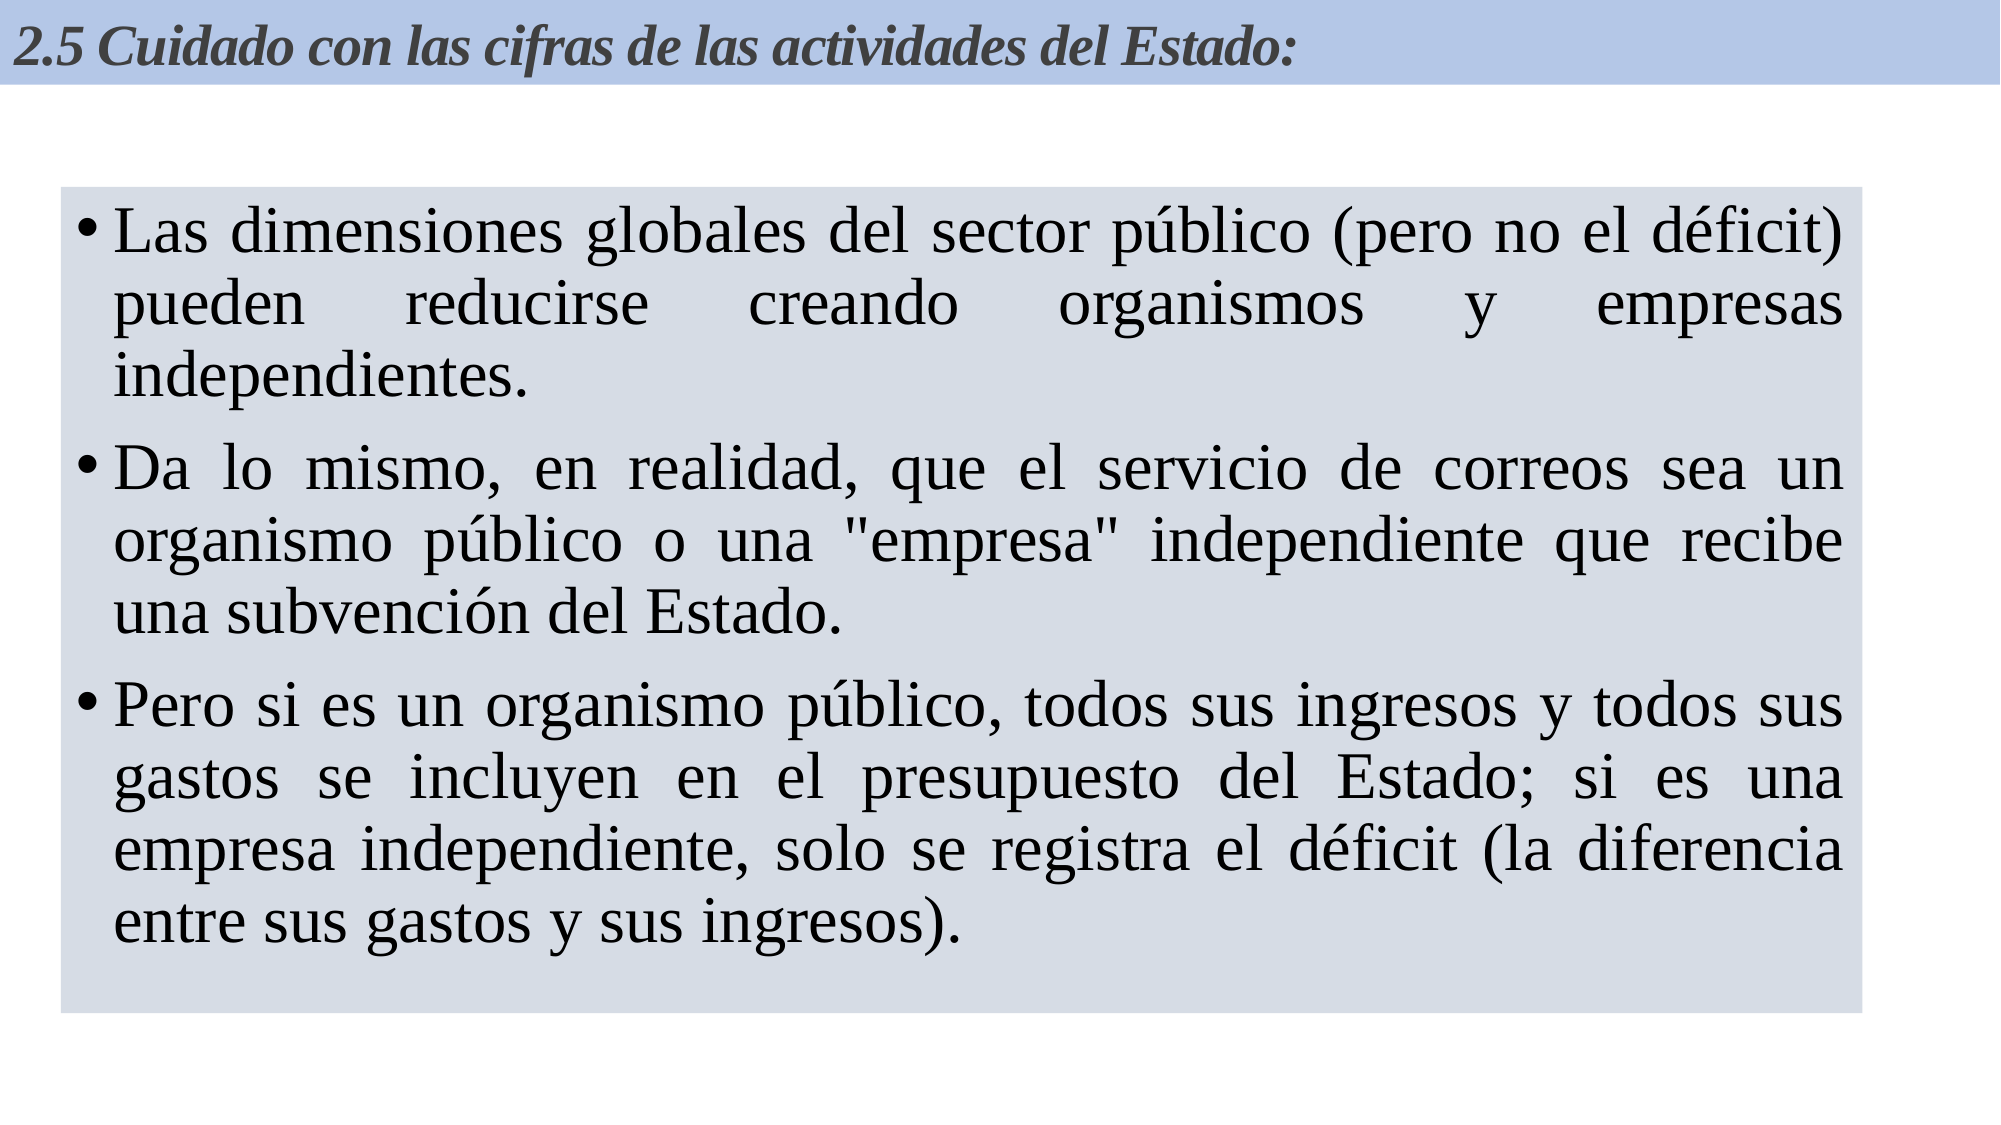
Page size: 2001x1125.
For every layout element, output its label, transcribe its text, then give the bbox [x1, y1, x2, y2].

text_box 2.5 Cuidado con las cifras de las actividades del Estado: [0, 0, 2000, 85]
list Las dimensiones globales del sector público (pero no el déficit) pueden reducirse creando organismos y empresas independientes. Da lo mismo, en realidad, que el servicio de correos sea un organismo público o una "empresa" independiente que recibe una subvención del Estado. Pero si es un organismo público, todos sus ingresos y todos sus gastos se incluyen en el presupuesto del Estado; si es una empresa independiente, solo se registra el déficit (la diferencia entre sus gastos y sus ingresos). [60, 186, 1863, 1014]
